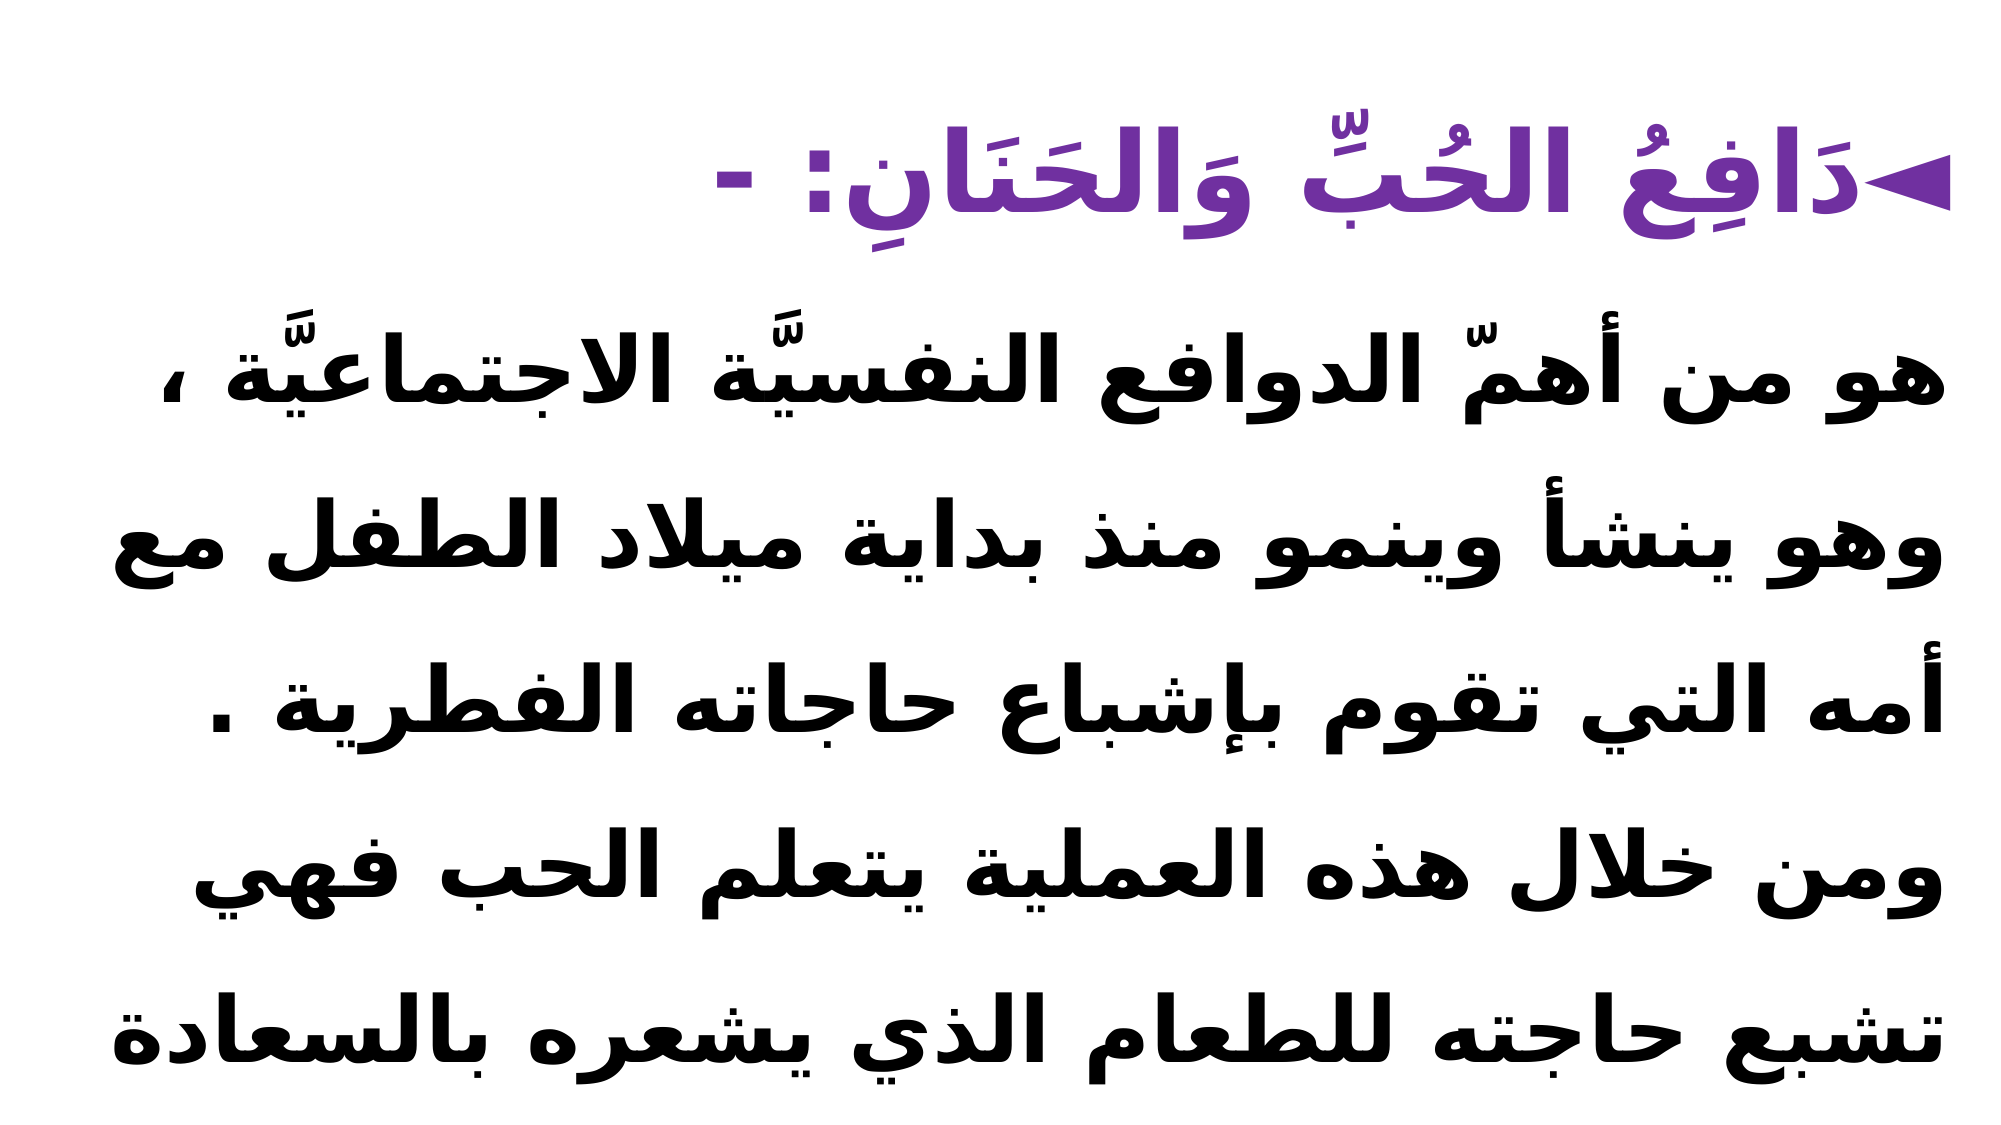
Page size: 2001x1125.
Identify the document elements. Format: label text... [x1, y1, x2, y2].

list ◄دَافِعُ الحُبِّ وَالحَنَانِ: - هو من أهمّ الدوافع النفسيَّة الاجتماعيَّة ، وهو ينشأ وينمو منذ بداية ميلاد الطفل مع أمه التي تقوم بإشباع حاجاته الفطرية . ومن خلال هذه العملية يتعلم الحب فهي تشبع حاجته للطعام الذي يشعره بالسعادة والارتياح، فيتمركز الحب حول الأم التي هي مصدر الإشباع. ثم ينتقل الحب إلى الأفراد المحيطين به وهم أبوه وإخوانه ثم أفراد الأسرة والأقرباء . [24, 24, 1966, 1066]
